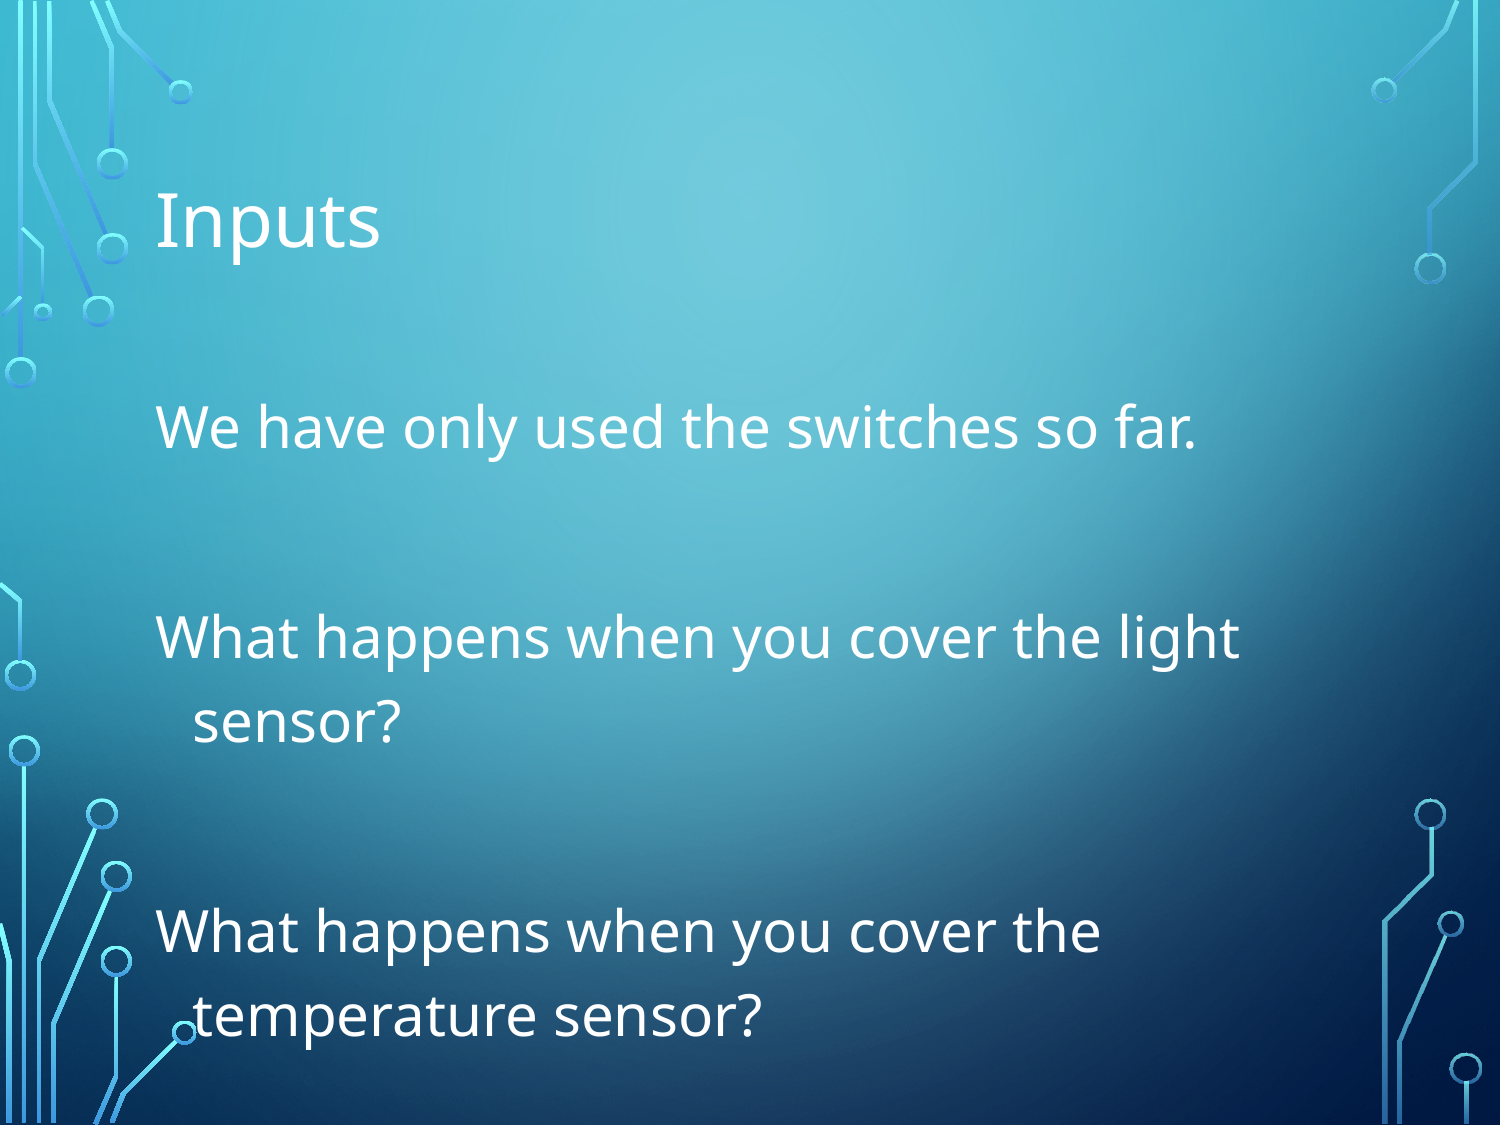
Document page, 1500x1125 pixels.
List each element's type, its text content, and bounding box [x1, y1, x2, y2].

list We have only used the switches so far. What happens when you cover the light sensor? What happens when you cover the temperature sensor? [140, 368, 1360, 951]
title Inputs [140, 101, 1360, 344]
